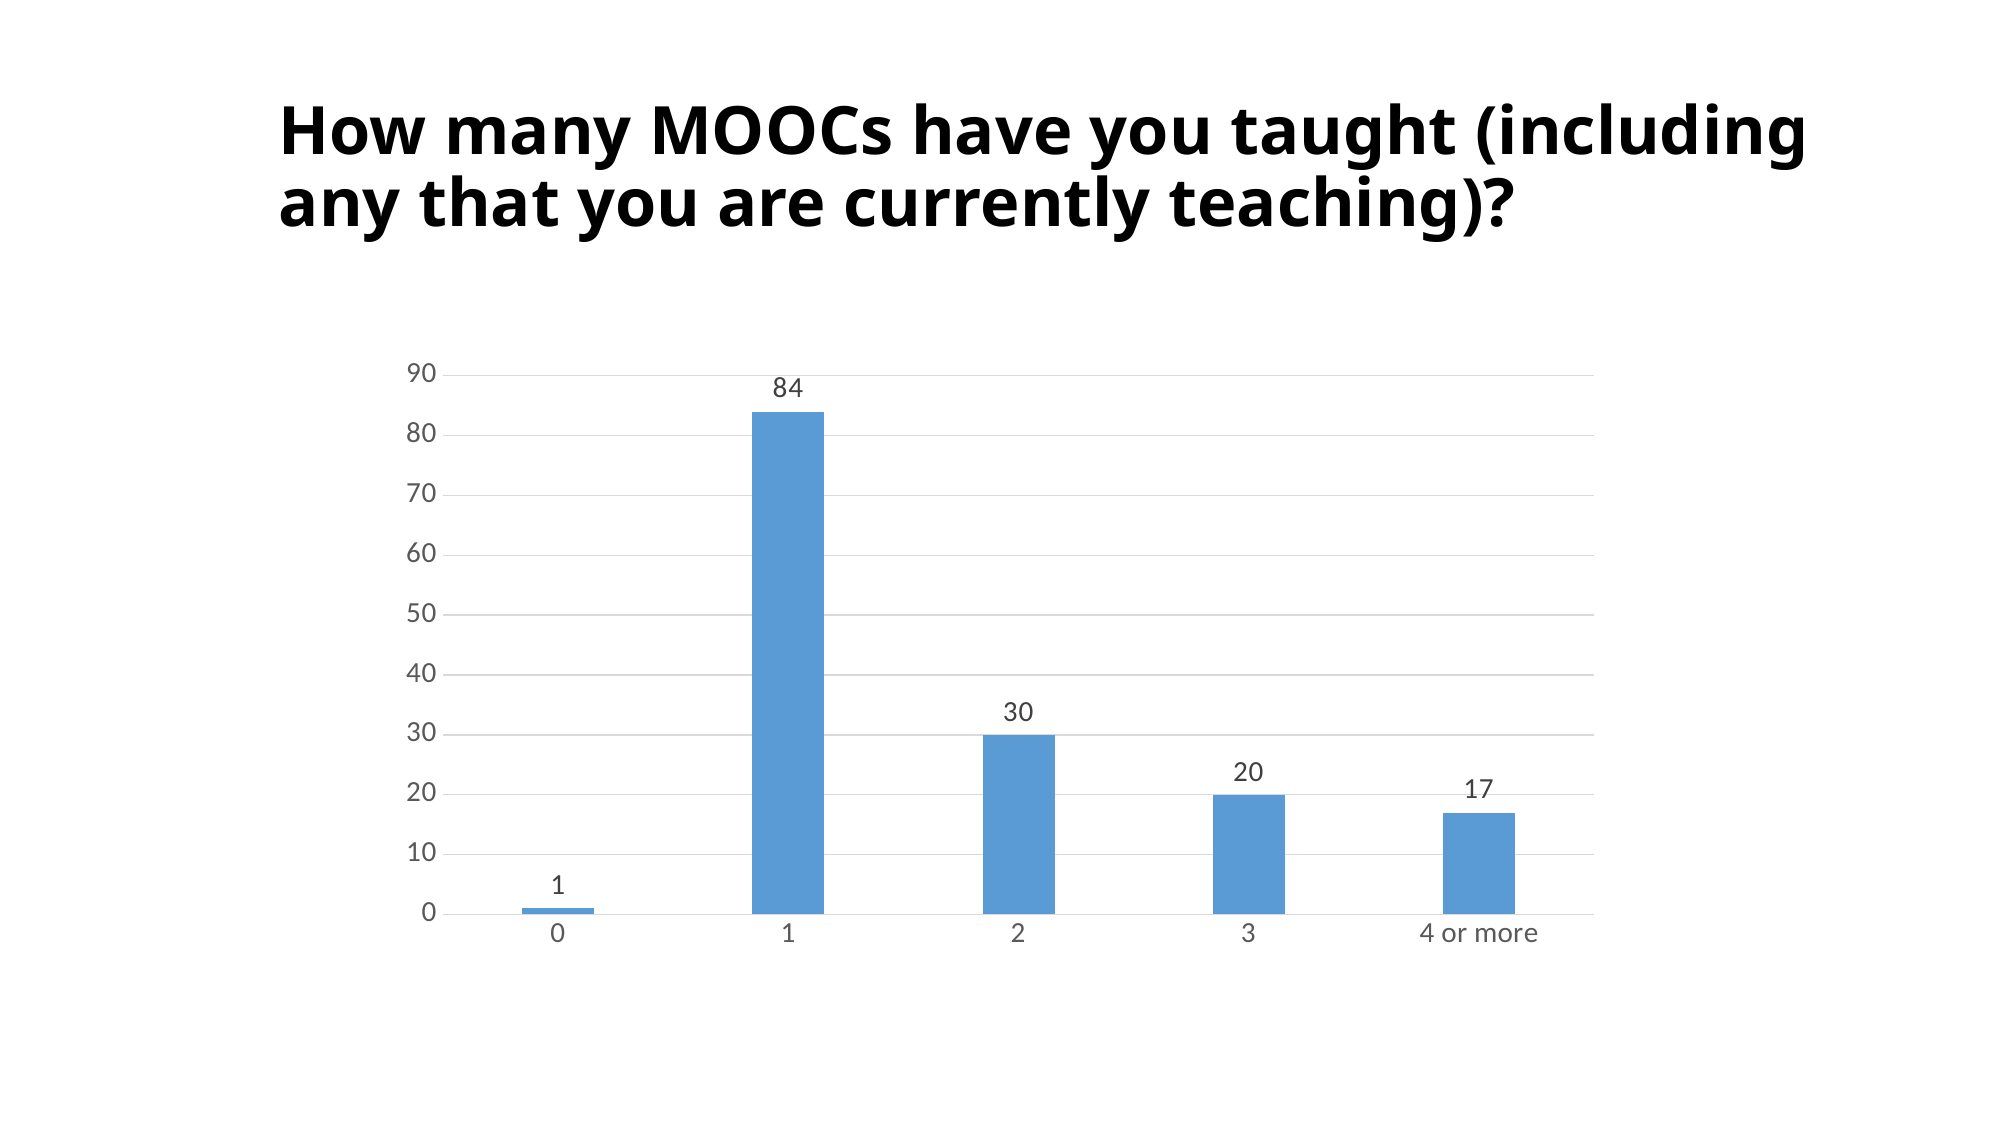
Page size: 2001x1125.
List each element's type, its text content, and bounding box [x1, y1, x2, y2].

title How many MOOCs have you taught (including any that you are currently teaching)? [263, 59, 1863, 278]
chart [381, 348, 1619, 963]
